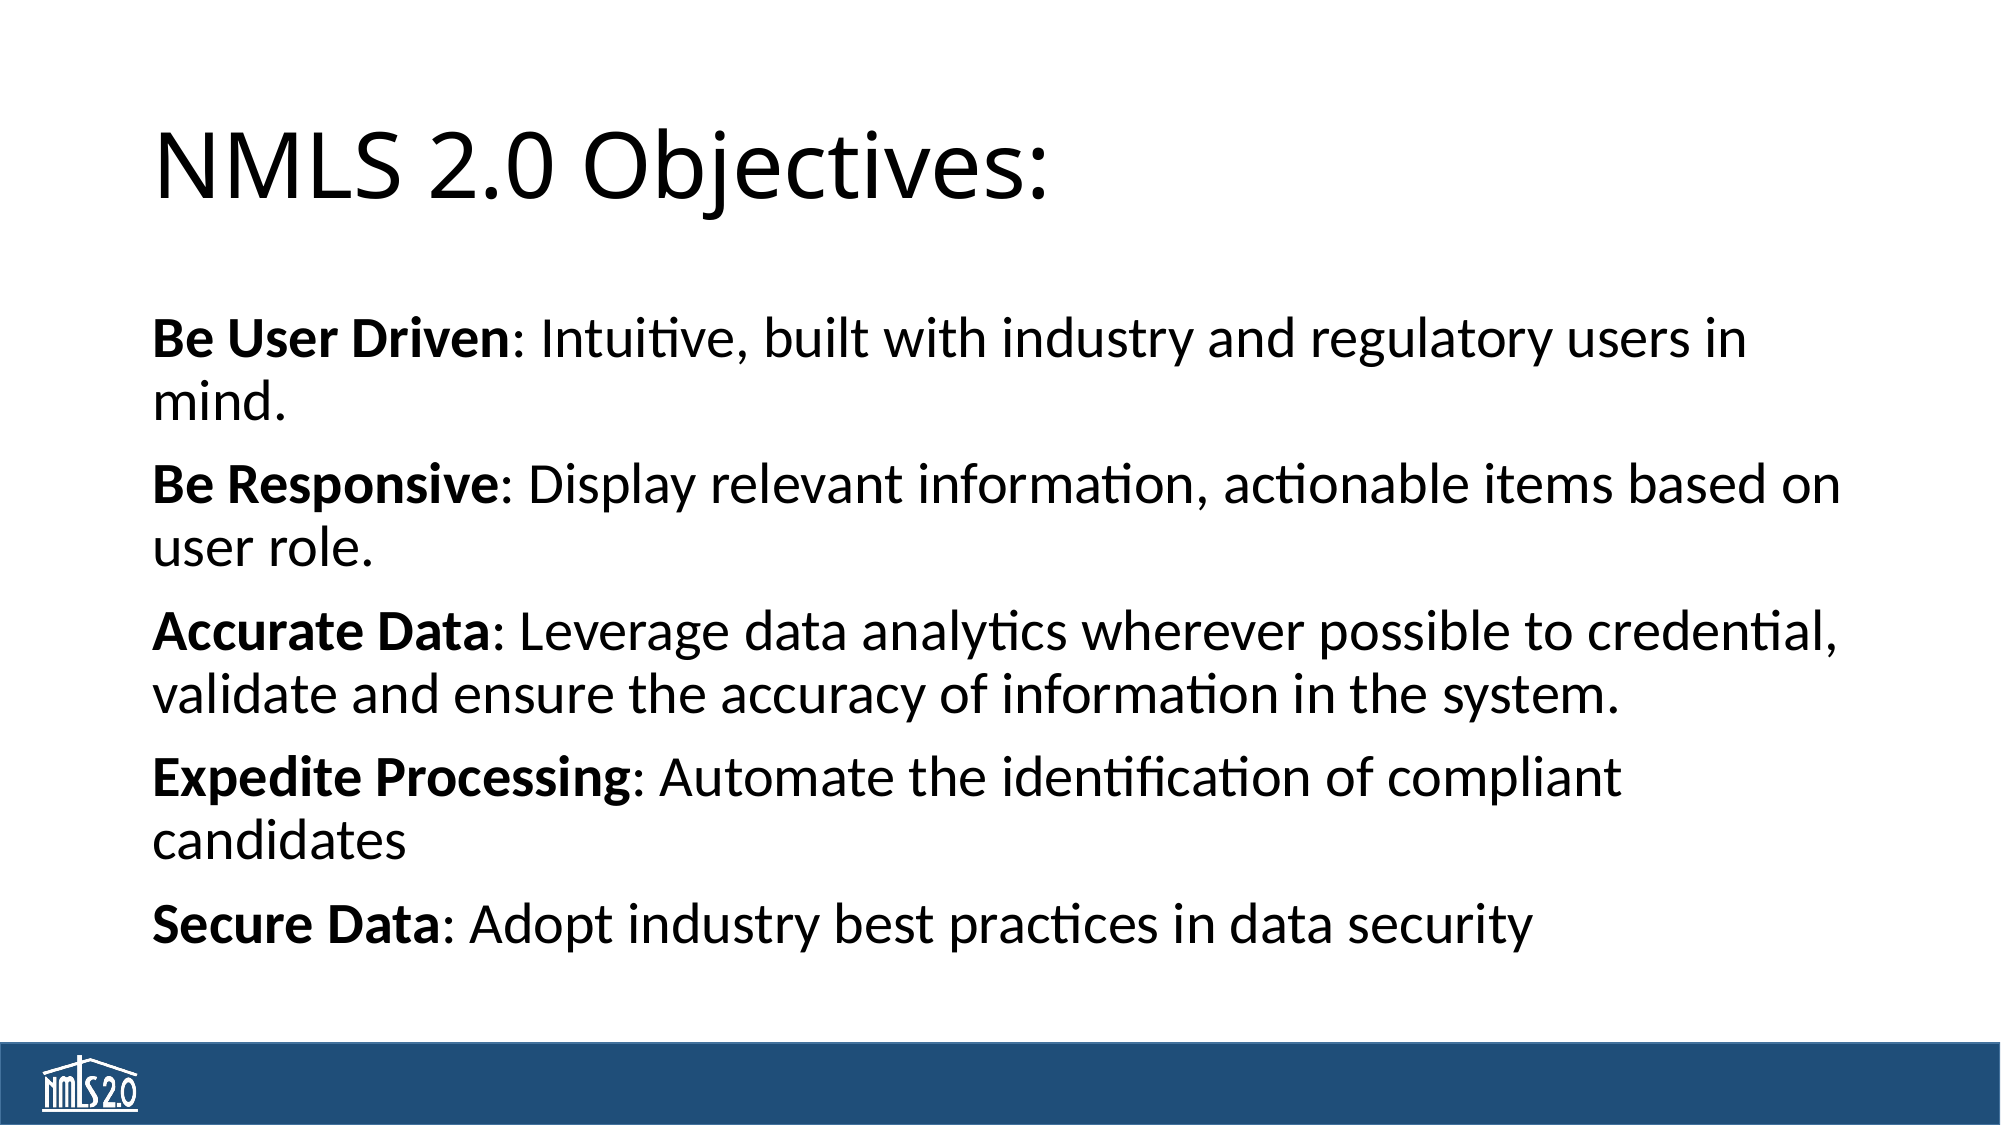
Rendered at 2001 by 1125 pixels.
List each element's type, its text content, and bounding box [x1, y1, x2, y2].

picture [42, 1055, 138, 1112]
title NMLS 2.0 Objectives: [137, 59, 1863, 278]
list Be User Driven: Intuitive, built with industry and regulatory users in mind. Be Responsive: Display relevant information, actionable items based on user role. Accurate Data: Leverage data analytics wherever possible to credential, validate and ensure the accuracy of information in the system. Expedite Processing: Automate the identification of compliant candidates Secure Data: Adopt industry best practices in data security [137, 299, 1863, 1014]
